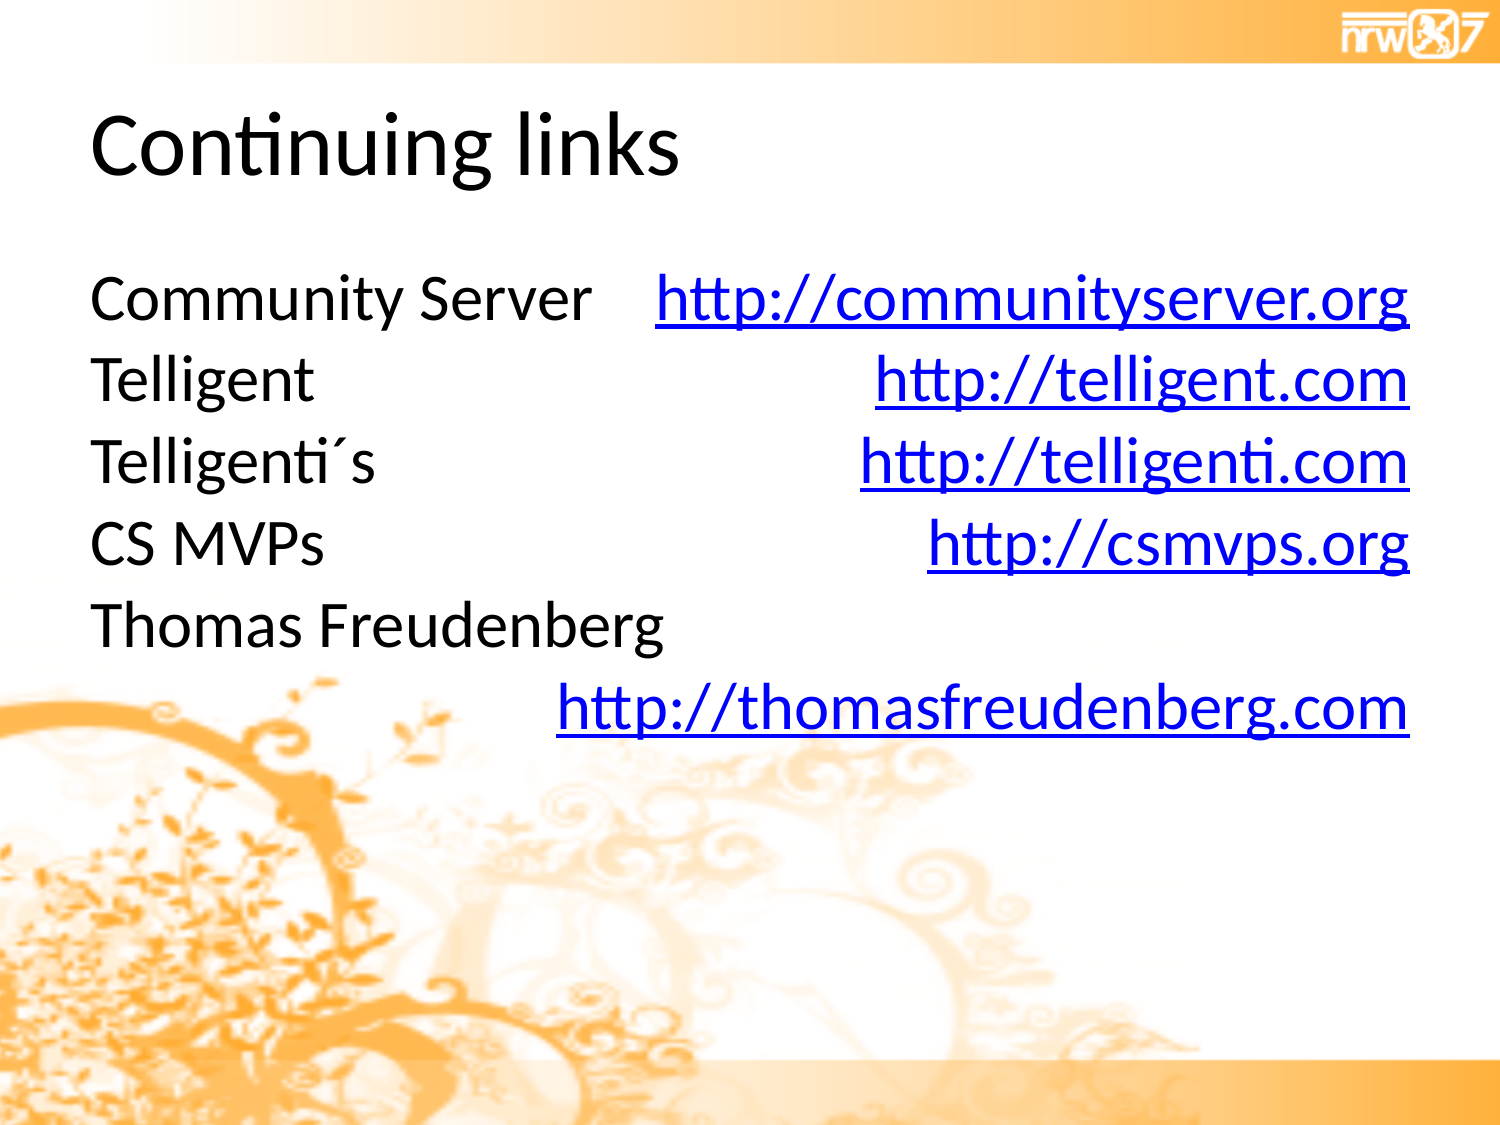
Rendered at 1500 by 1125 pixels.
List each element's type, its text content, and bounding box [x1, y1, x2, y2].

picture [0, 0, 1500, 1125]
title Continuing links [75, 45, 1425, 233]
table_cell http://thomasfreudenberg.com [75, 672, 1425, 754]
table_cell http://csmvps.org [621, 508, 1425, 590]
table_cell Telligent [75, 344, 621, 426]
table_header Community Server [75, 262, 621, 344]
table_cell CS MVPs [75, 508, 621, 590]
table_cell http://telligent.com [621, 344, 1425, 426]
table_cell Thomas Freudenberg [75, 590, 1425, 672]
table_header http://communityserver.org [621, 262, 1425, 344]
table_cell Telligenti´s [75, 426, 621, 508]
table_cell http://telligenti.com [621, 426, 1425, 508]
